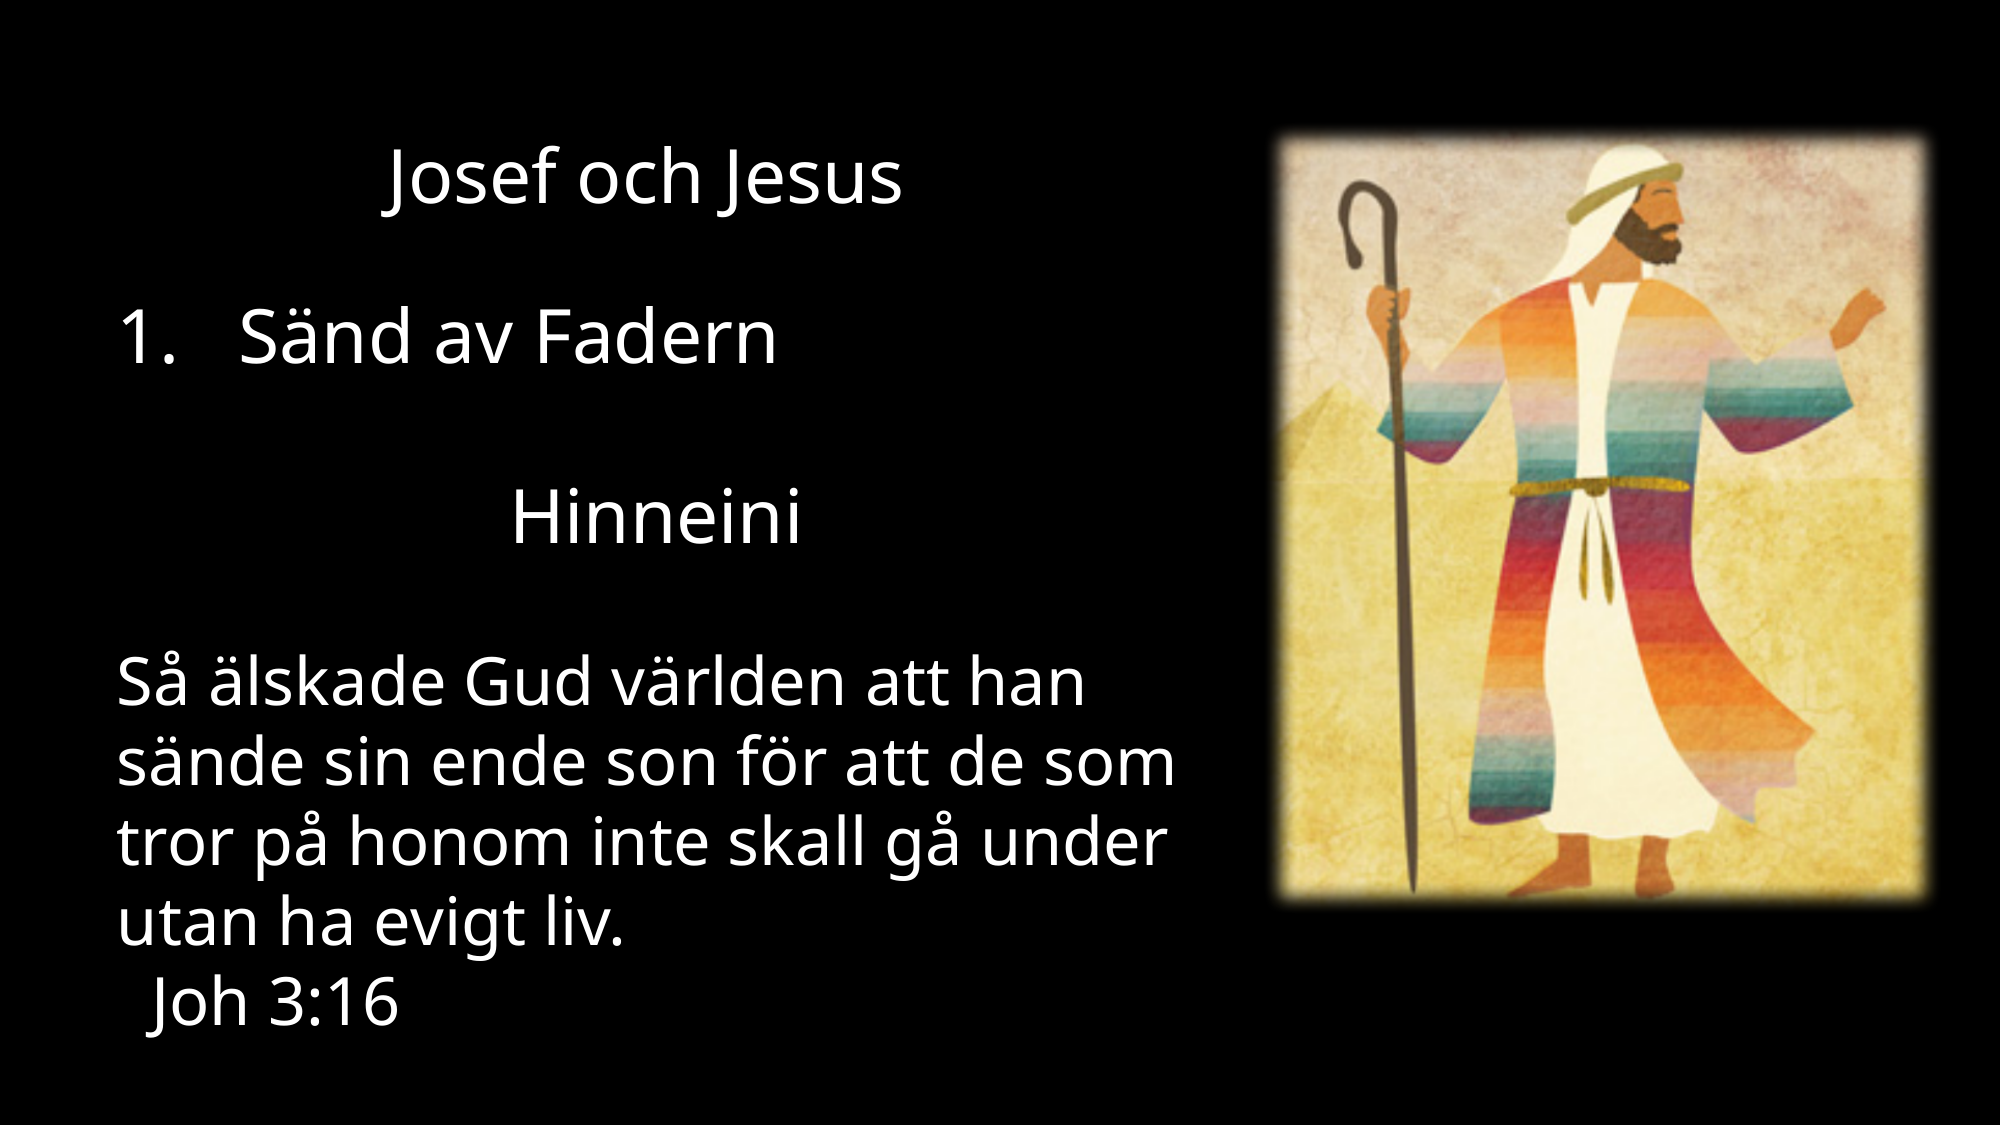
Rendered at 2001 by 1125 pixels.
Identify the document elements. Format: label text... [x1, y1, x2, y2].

text_box Josef och Jesus Sänd av Fadern Hinneini Så älskade Gud världen att han sände sin ende son för att de som tror på honom inte skall gå under utan ha evigt liv. Joh 3:16 [102, 121, 1211, 1117]
picture [1263, 121, 1940, 915]
